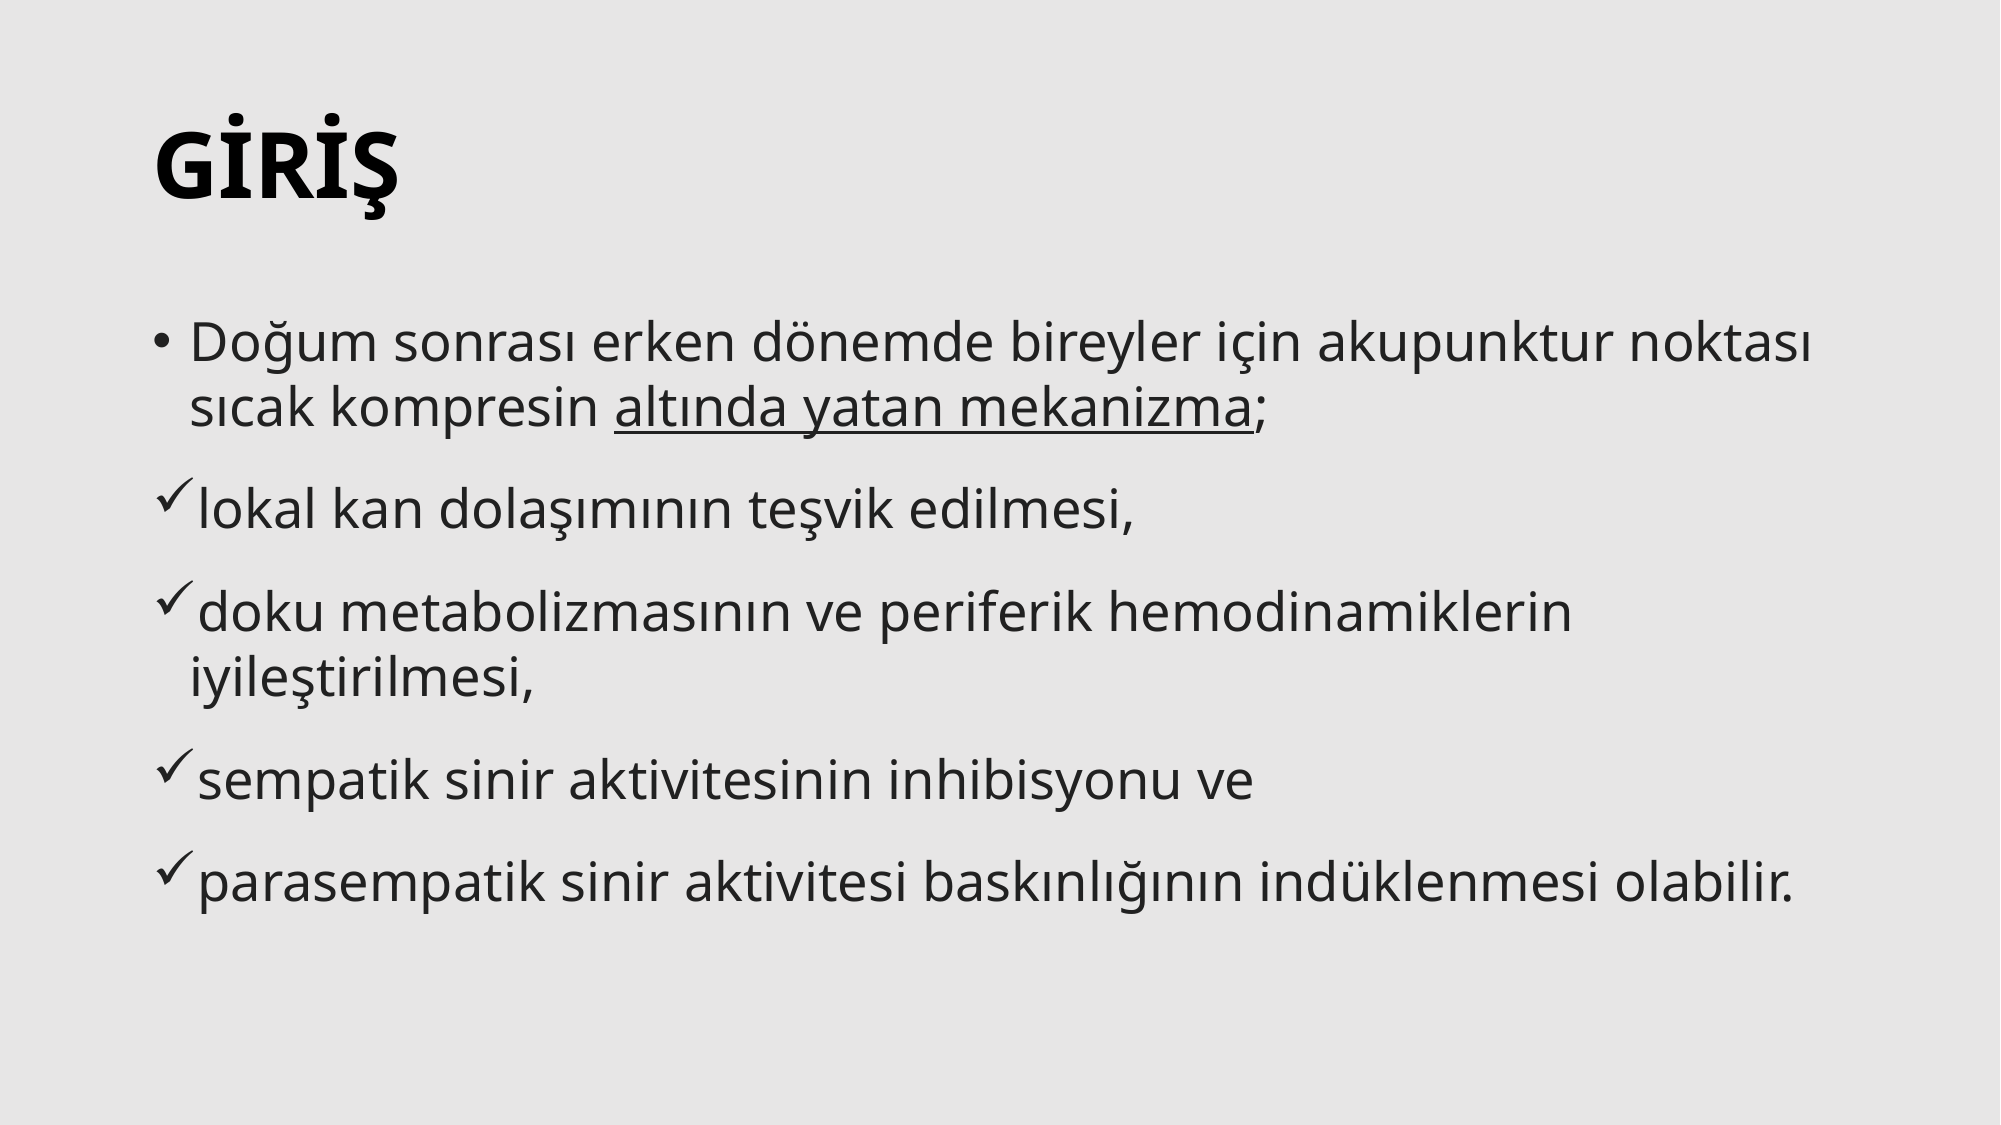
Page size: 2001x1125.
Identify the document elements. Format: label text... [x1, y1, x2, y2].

list Doğum sonrası erken dönemde bireyler için akupunktur noktası sıcak kompresin altında yatan mekanizma; lokal kan dolaşımının teşvik edilmesi, doku metabolizmasının ve periferik hemodinamiklerin iyileştirilmesi, sempatik sinir aktivitesinin inhibisyonu ve parasempatik sinir aktivitesi baskınlığının indüklenmesi olabilir. [137, 299, 1863, 1036]
title GİRİŞ [137, 59, 1863, 278]
